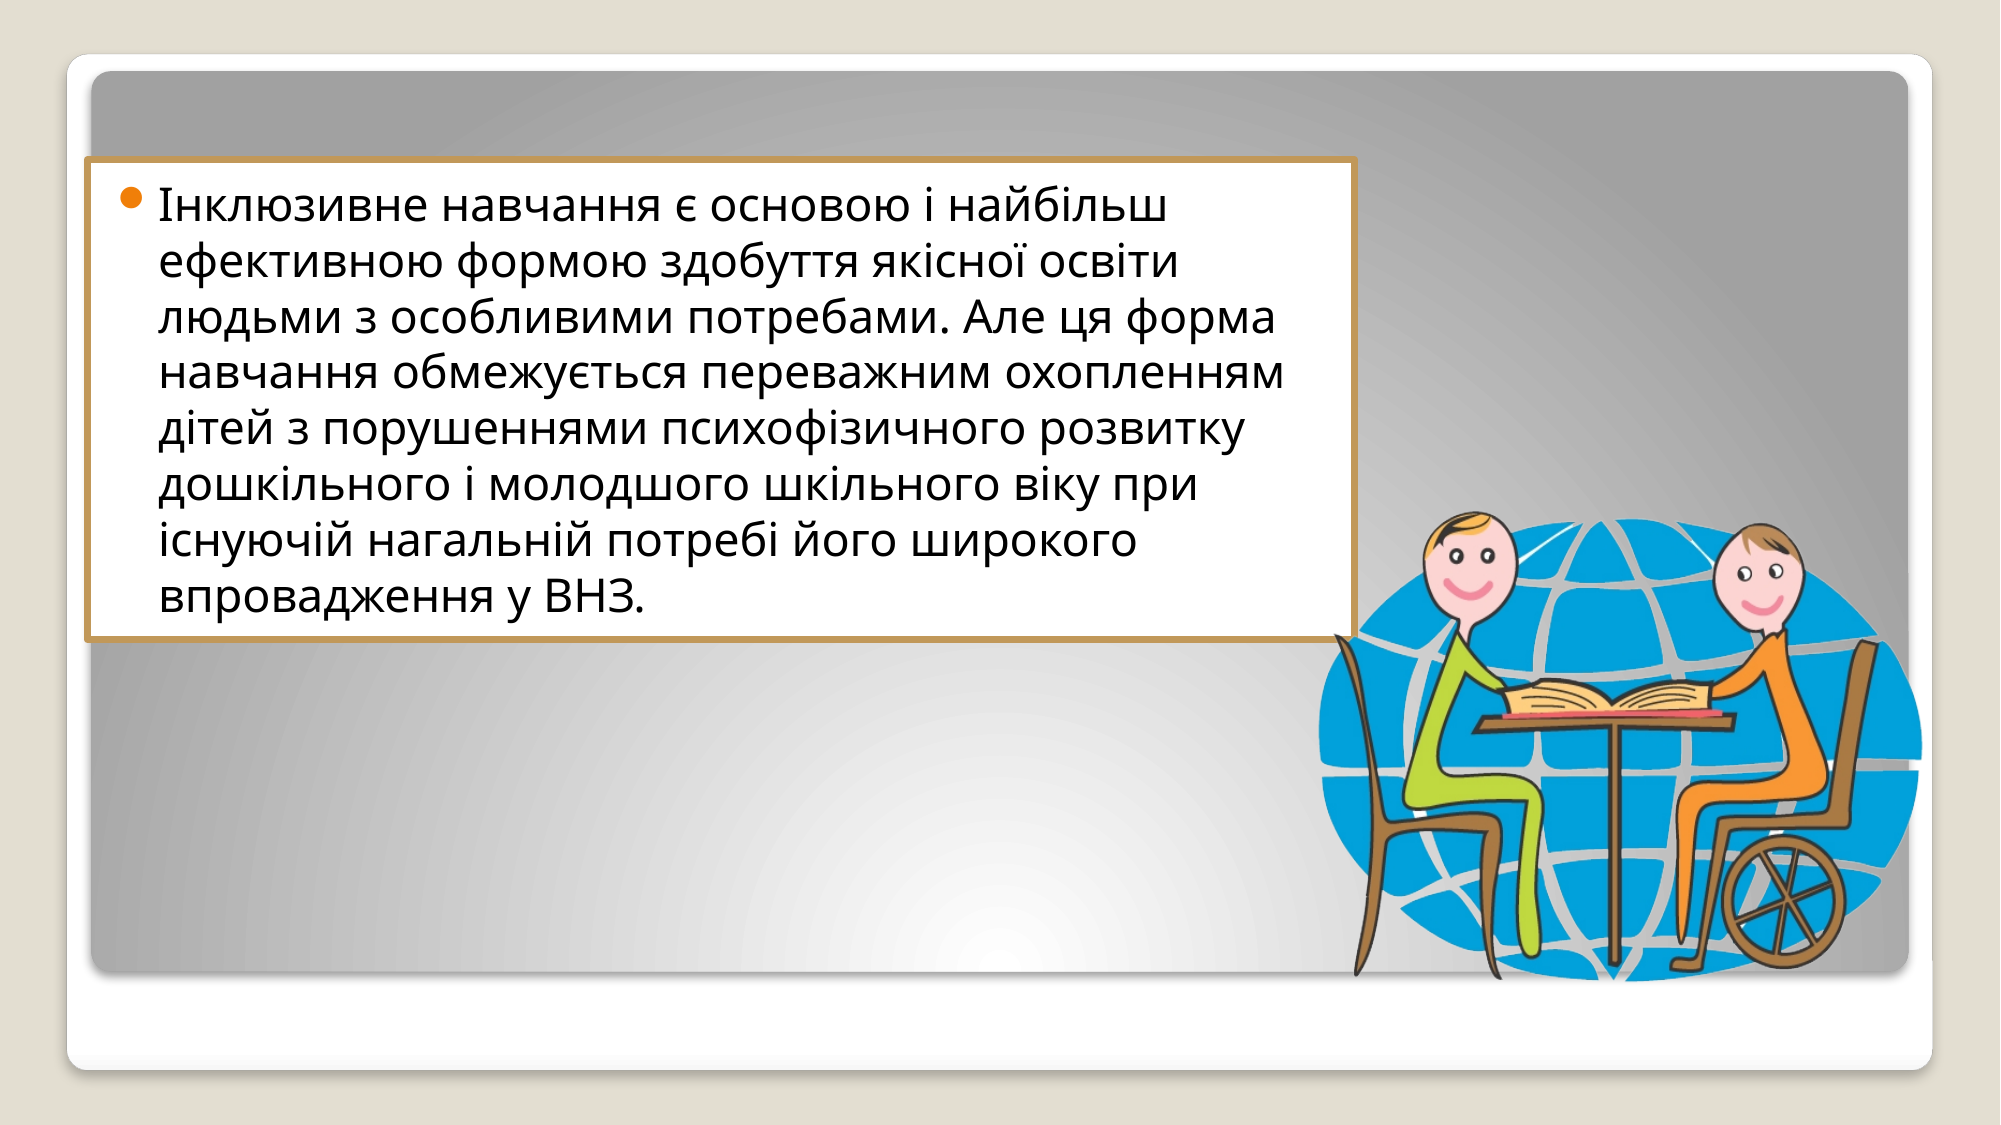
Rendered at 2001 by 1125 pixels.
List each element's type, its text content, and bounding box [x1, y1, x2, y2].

picture [1240, 498, 2000, 985]
list Інклюзивне навчання є основою і найбільш ефективною формою здобуття якісної освіти людьми з особливими потребами. Але ця форма навчання обмежується переважним охопленням дітей з порушеннями психофізичного розвитку дошкільного і молодшого шкільного віку при існуючій нагальній потребі його широкого впровадження у ВНЗ. [84, 156, 1358, 643]
